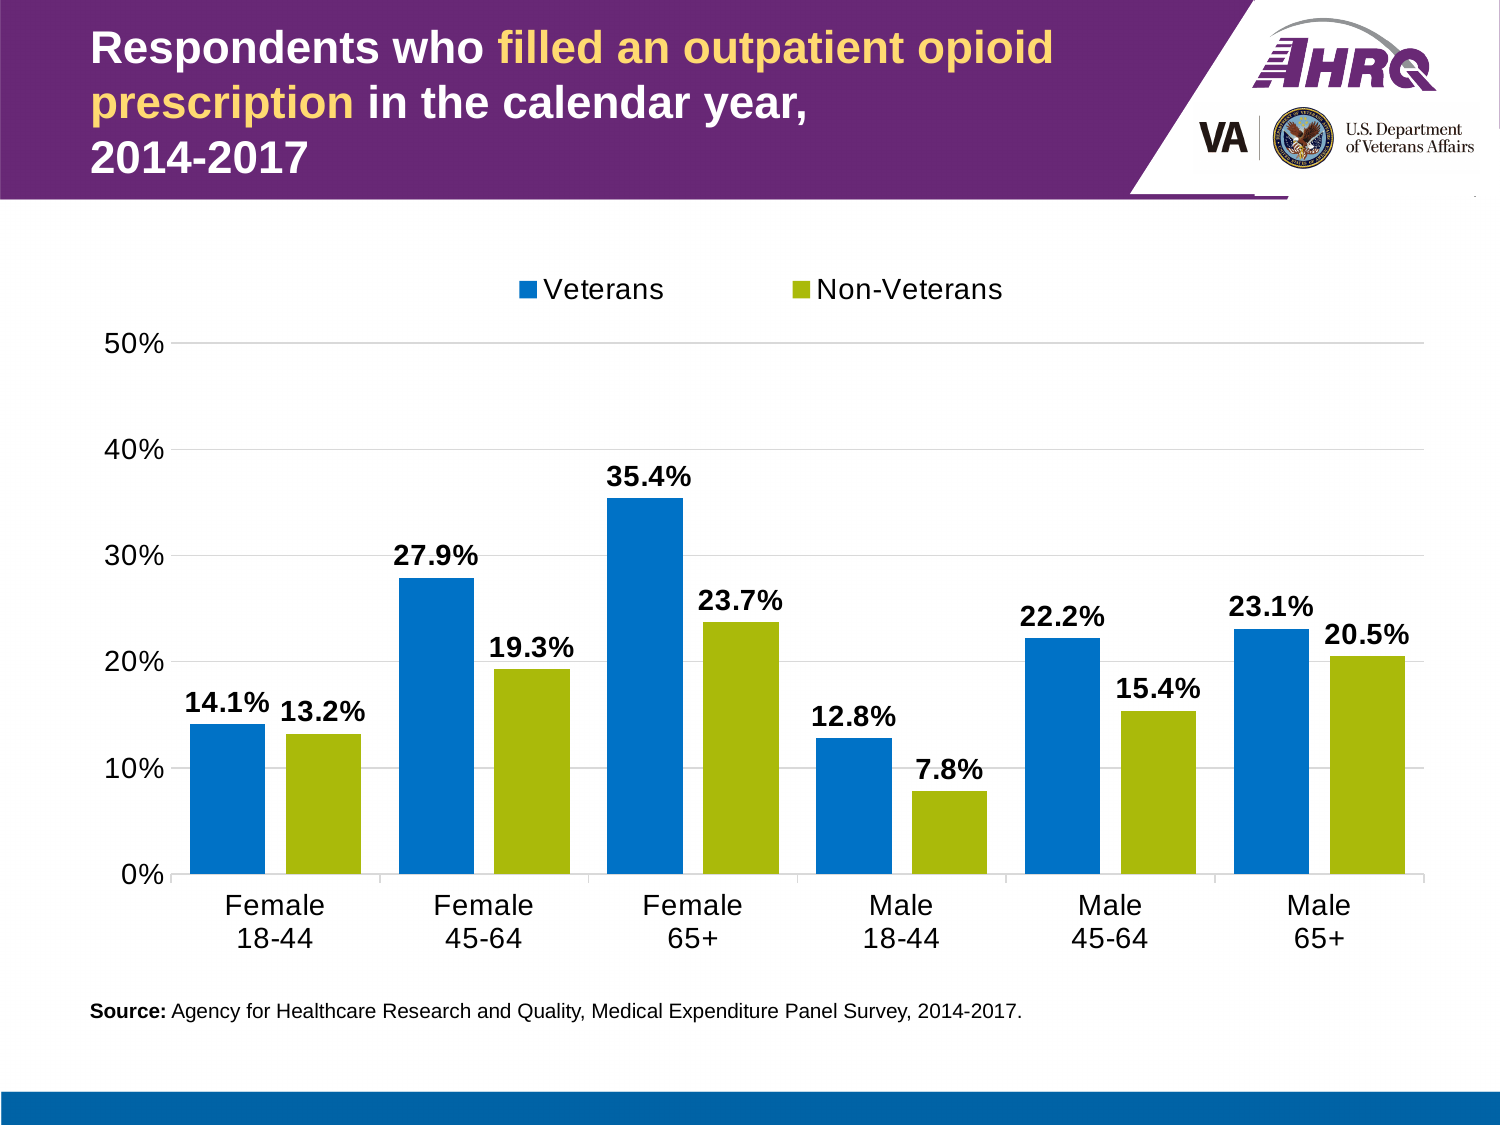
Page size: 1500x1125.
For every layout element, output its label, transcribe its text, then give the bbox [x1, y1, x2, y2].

text_box Source: Agency for Healthcare Research and Quality, Medical Expenditure Panel Survey, 2014-2017. [74, 990, 1425, 1030]
picture [0, 0, 1500, 1125]
title Respondents who filled an outpatient opioid prescription in the calendar year, 2014-2017 [75, 50, 1163, 152]
picture [1250, 16, 1441, 94]
chart [74, 249, 1426, 963]
picture [1193, 102, 1480, 174]
